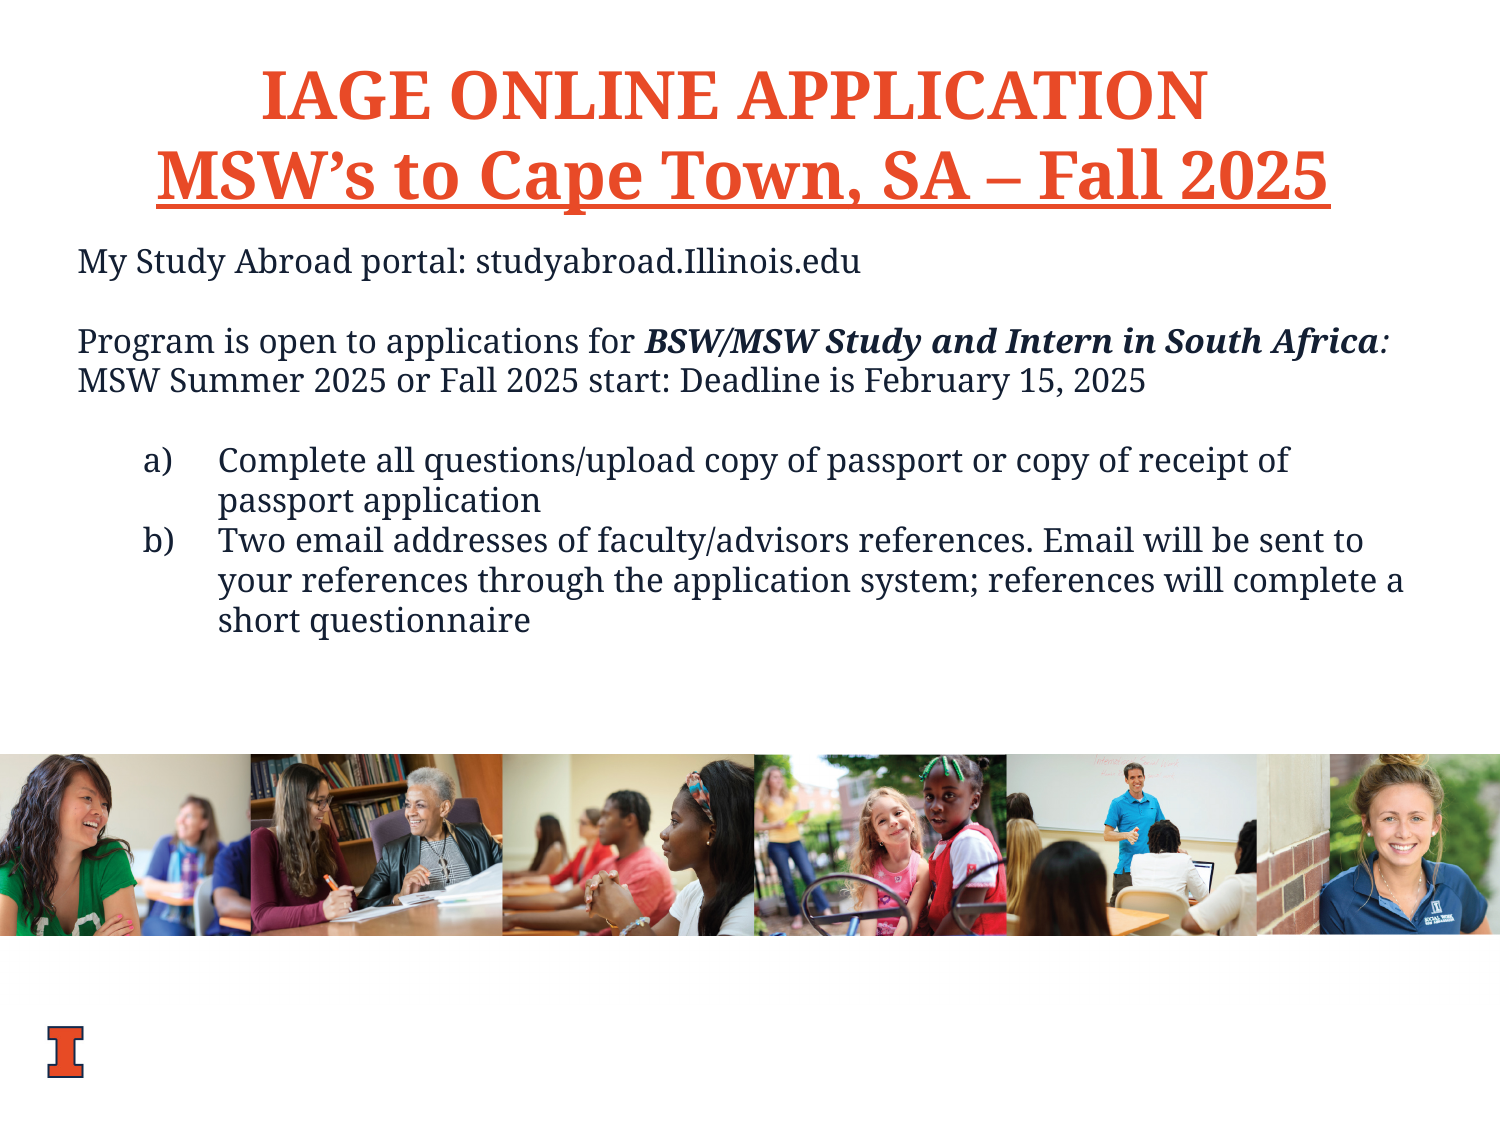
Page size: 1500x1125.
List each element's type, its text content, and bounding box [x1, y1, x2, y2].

picture [0, 0, 1500, 1125]
title IAGE ONLINE APPLICATION MSW’s to Cape Town, SA – Fall 2025 [62, 45, 1425, 232]
list My Study Abroad portal: studyabroad.Illinois.edu Program is open to applications for BSW/MSW Study and Intern in South Africa: MSW Summer 2025 or Fall 2025 start: Deadline is February 15, 2025 Complete all questions/upload copy of passport or copy of receipt of passport application Two email addresses of faculty/advisors references. Email will be sent to your references through the application system; references will complete a short questionnaire [62, 232, 1425, 731]
